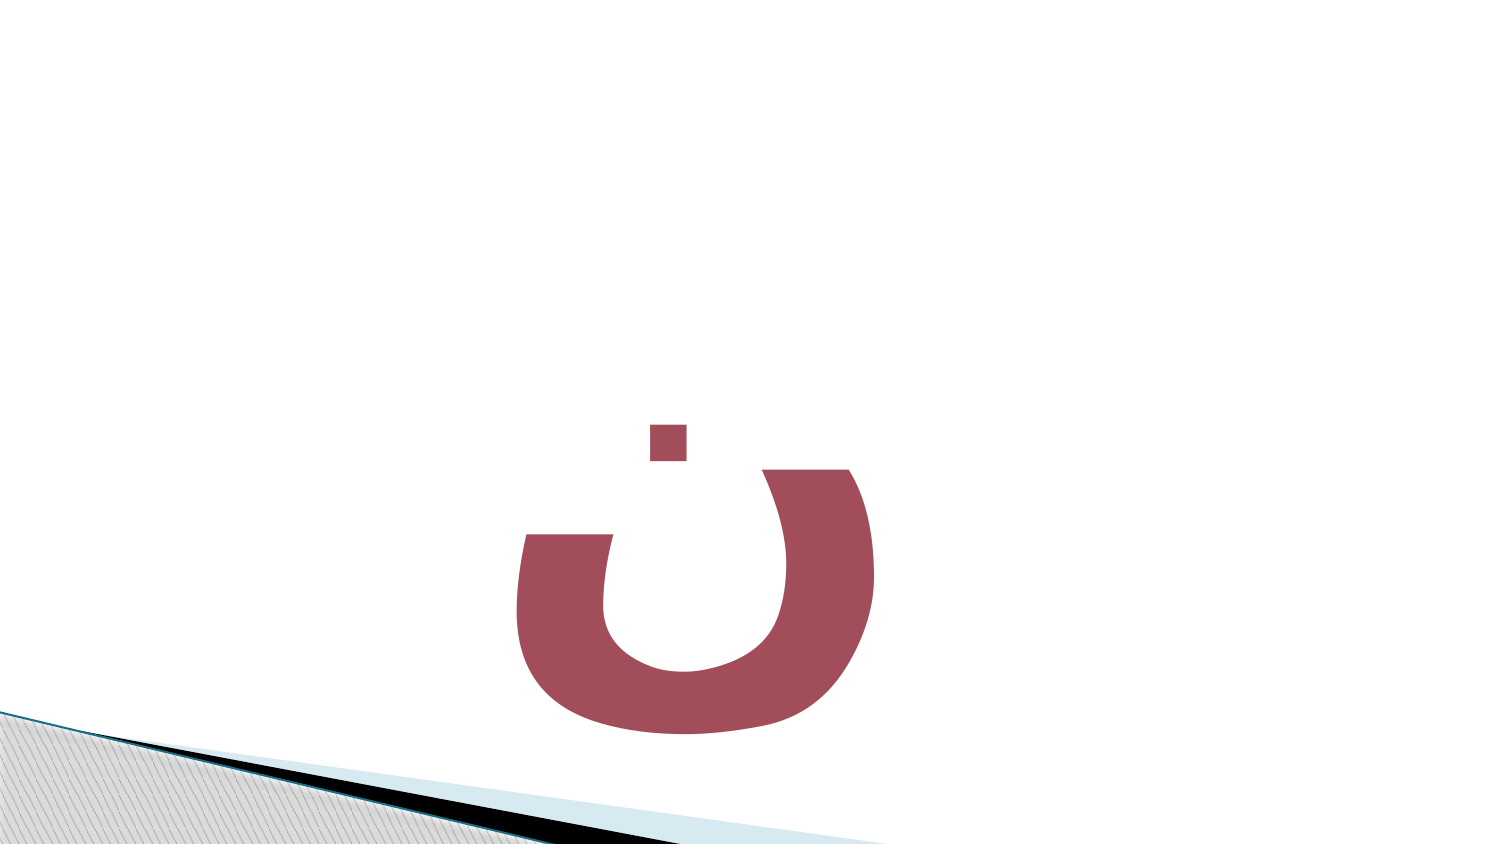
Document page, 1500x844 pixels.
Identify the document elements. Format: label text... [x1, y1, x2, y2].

text_box ن [471, 147, 927, 760]
